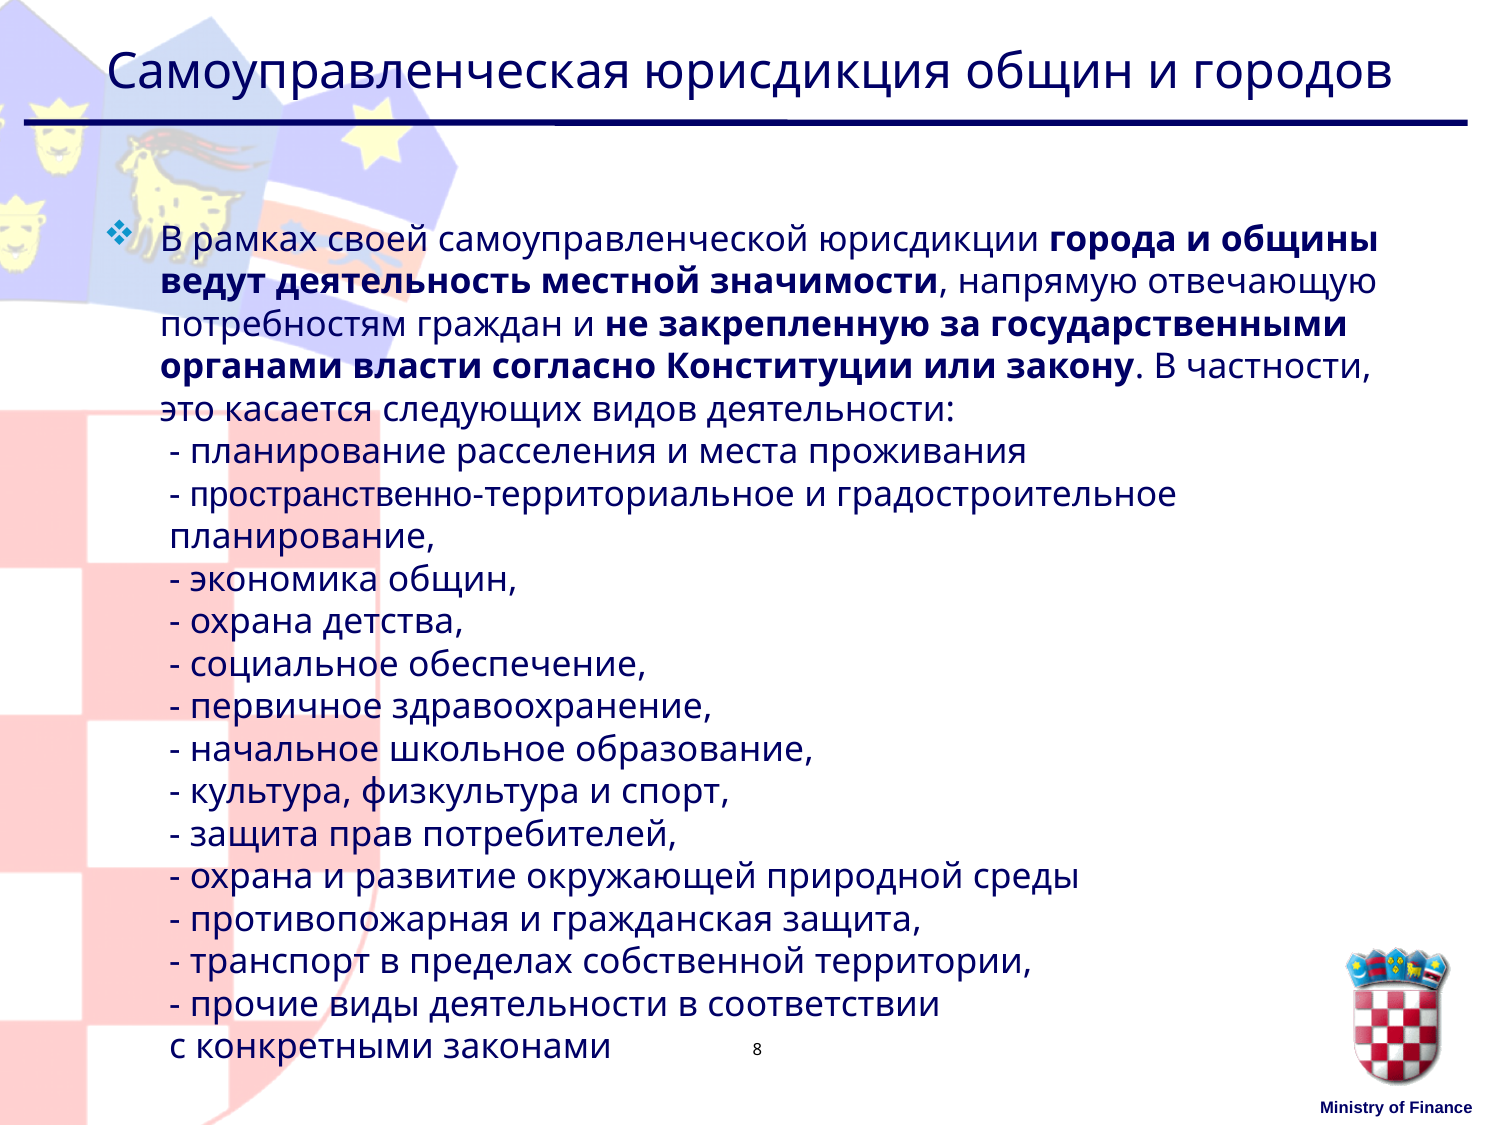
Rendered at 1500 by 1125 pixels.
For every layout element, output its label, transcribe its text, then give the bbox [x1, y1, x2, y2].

title Самоуправленческая юрисдикция общин и городов [29, 31, 1471, 126]
slide_number 8 [741, 1041, 763, 1062]
list В рамках своей самоуправленческой юрисдикции города и общины ведут деятельность местной значимости, напрямую отвечающую потребностям граждан и не закрепленную за государственными органами власти согласно Конституции или закону. В частности, это касается следующих видов деятельности: - планирование расселения и места проживания - пространственно-территориальное и градостроительное планирование, - экономика общин, - охрана детства, - социальное обеспечение, - первичное здравоохранение, - начальное школьное образование, - культура, физкультура и спорт, - защита прав потребителей, - охрана и развитие окружающей природной среды - противопожарная и гражданская защита, - транспорт в пределах собственной территории, - прочие виды деятельности в соответствии с конкретными законами [88, 208, 1447, 1083]
picture [1345, 947, 1451, 1086]
